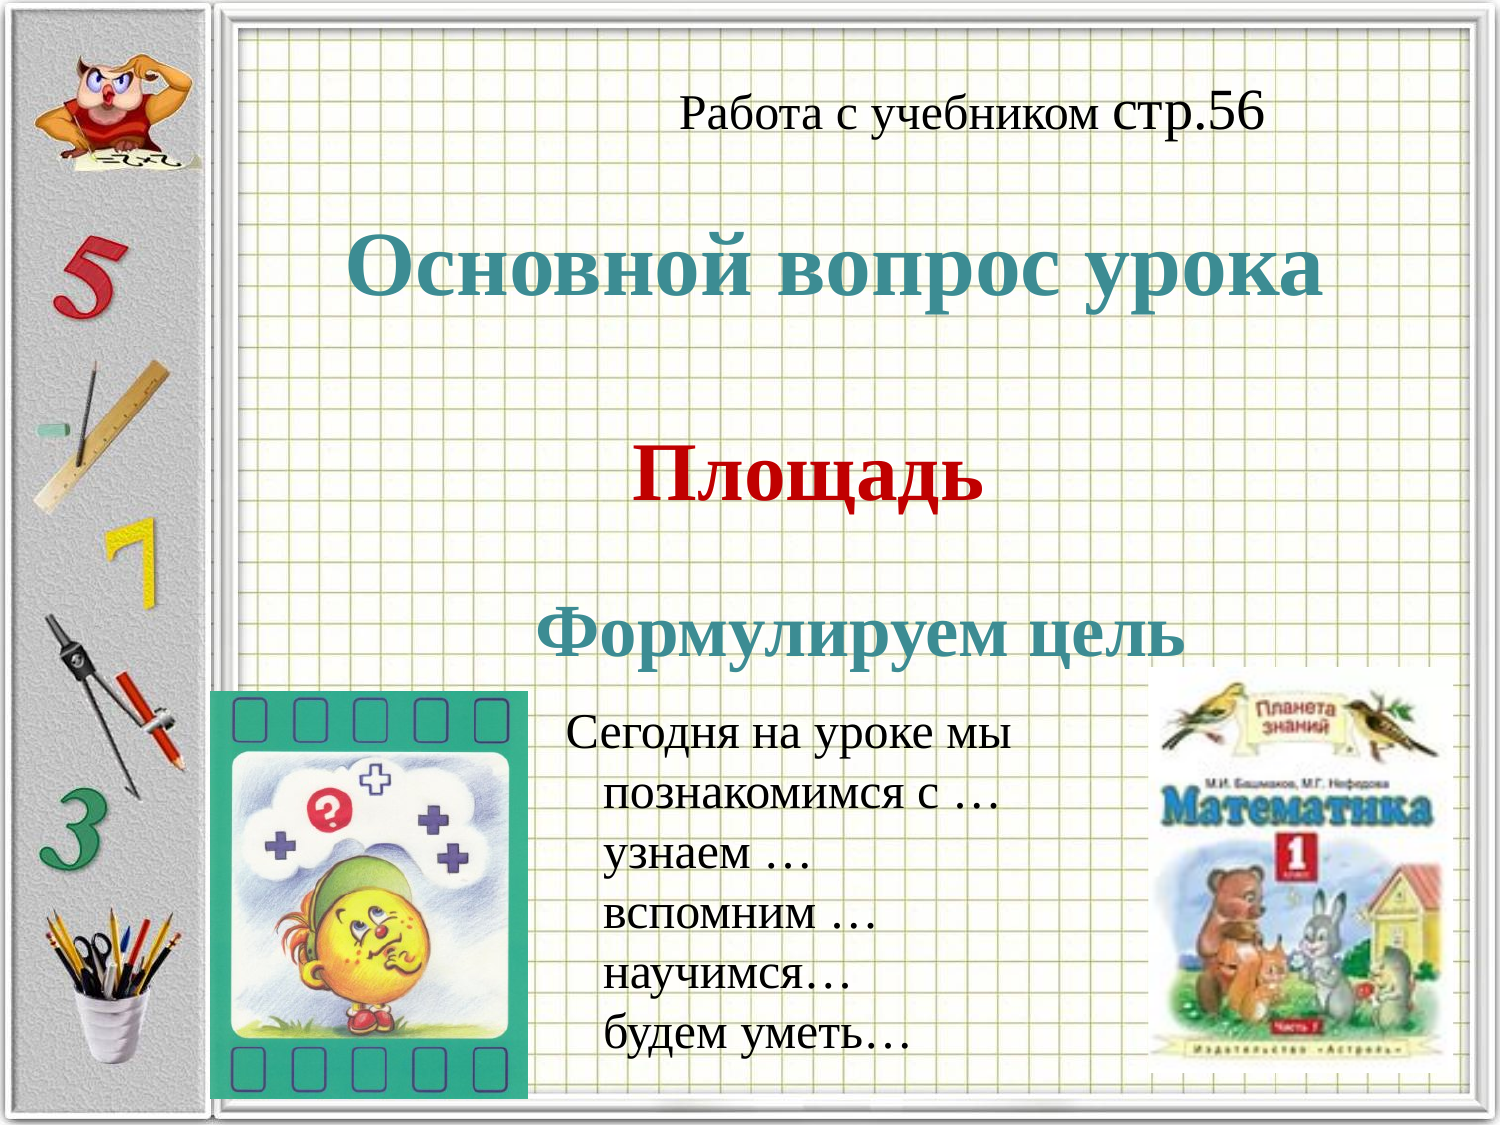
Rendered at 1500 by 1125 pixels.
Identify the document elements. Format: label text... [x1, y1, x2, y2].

title Работа с учебником стр.56 [515, 46, 1430, 166]
text_box Площадь [328, 410, 1289, 625]
text_box Формулируем цель [492, 625, 1231, 679]
text_box Сегодня на уроке мы познакомимся с … узнаем … вспомним … научимся… будем уметь… [550, 691, 1114, 1067]
text_box Основной вопрос урока [281, 175, 1418, 326]
picture [0, 0, 1500, 1125]
